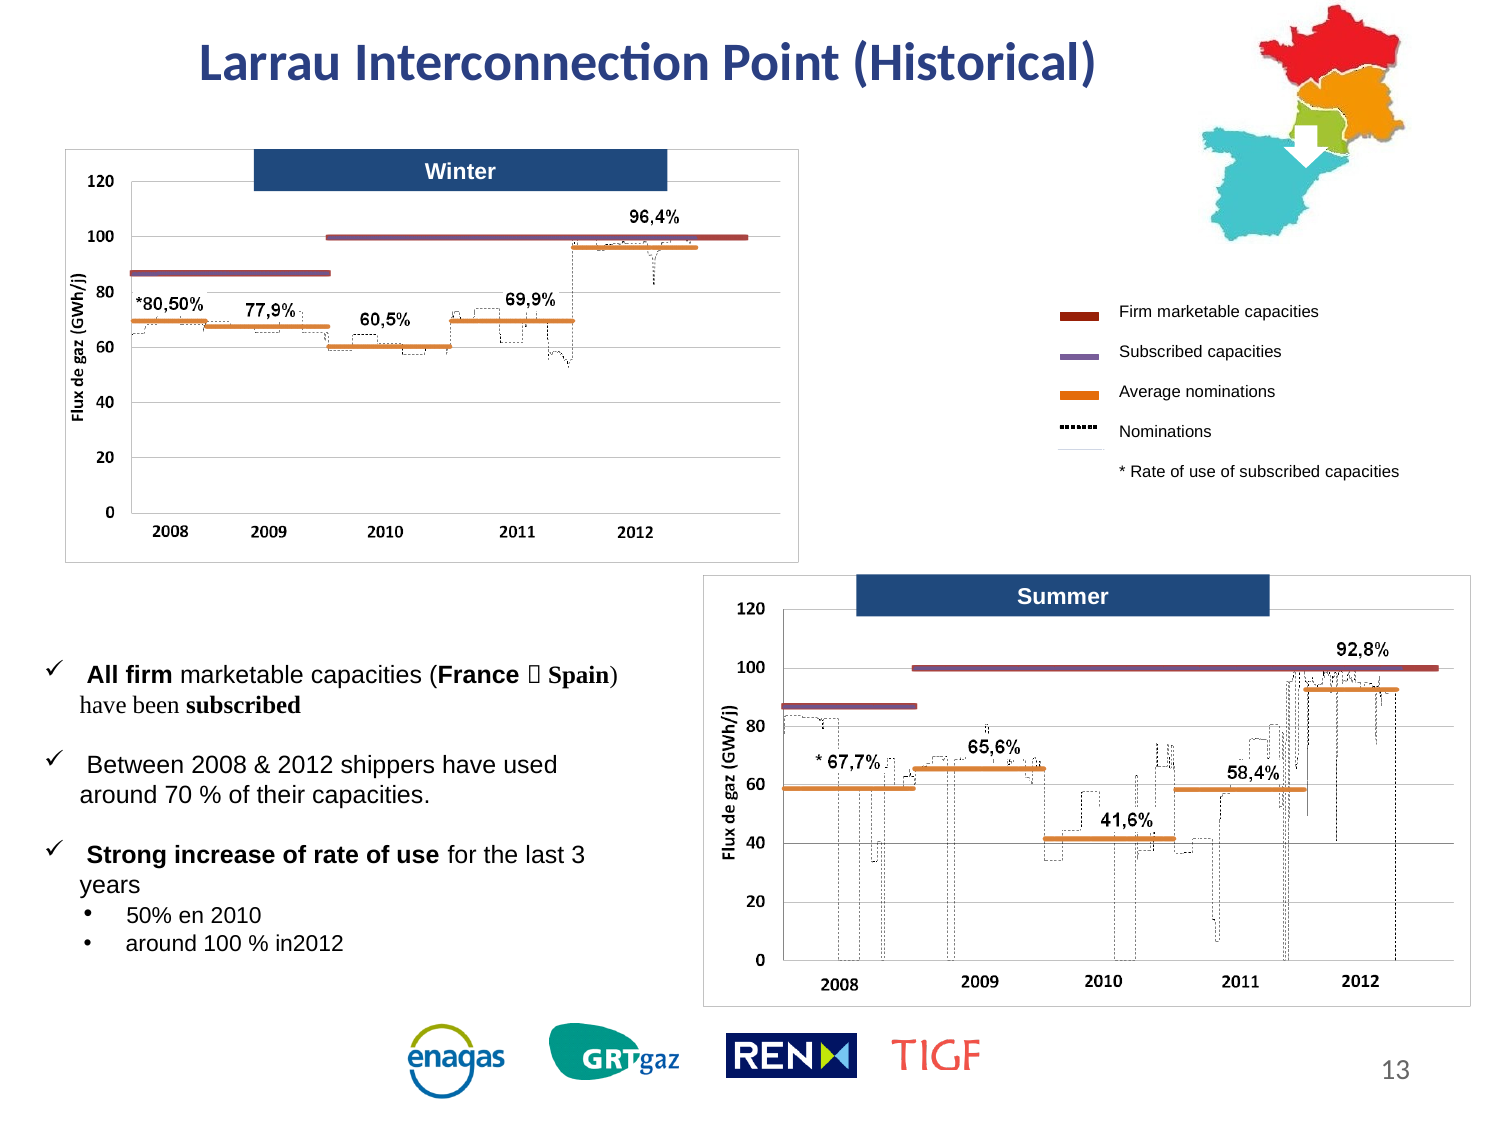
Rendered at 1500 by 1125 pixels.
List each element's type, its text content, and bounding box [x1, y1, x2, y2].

picture [702, 574, 1471, 1008]
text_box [1056, 293, 1459, 491]
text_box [1198, 0, 1412, 244]
text_box 13 [1074, 1042, 1425, 1103]
text_box Larrau Interconnection Point (Historical) [12, 18, 1193, 143]
picture [726, 1033, 857, 1078]
picture [549, 1023, 679, 1080]
picture [407, 1023, 505, 1099]
picture [64, 148, 799, 563]
text_box All firm marketable capacities (France  Spain) have been subscribed Between 2008 & 2012 shippers have used around 70 % of their capacities. Strong increase of rate of use for the last 3 years 50% en 2010 around 100 % in2012 [29, 621, 656, 964]
